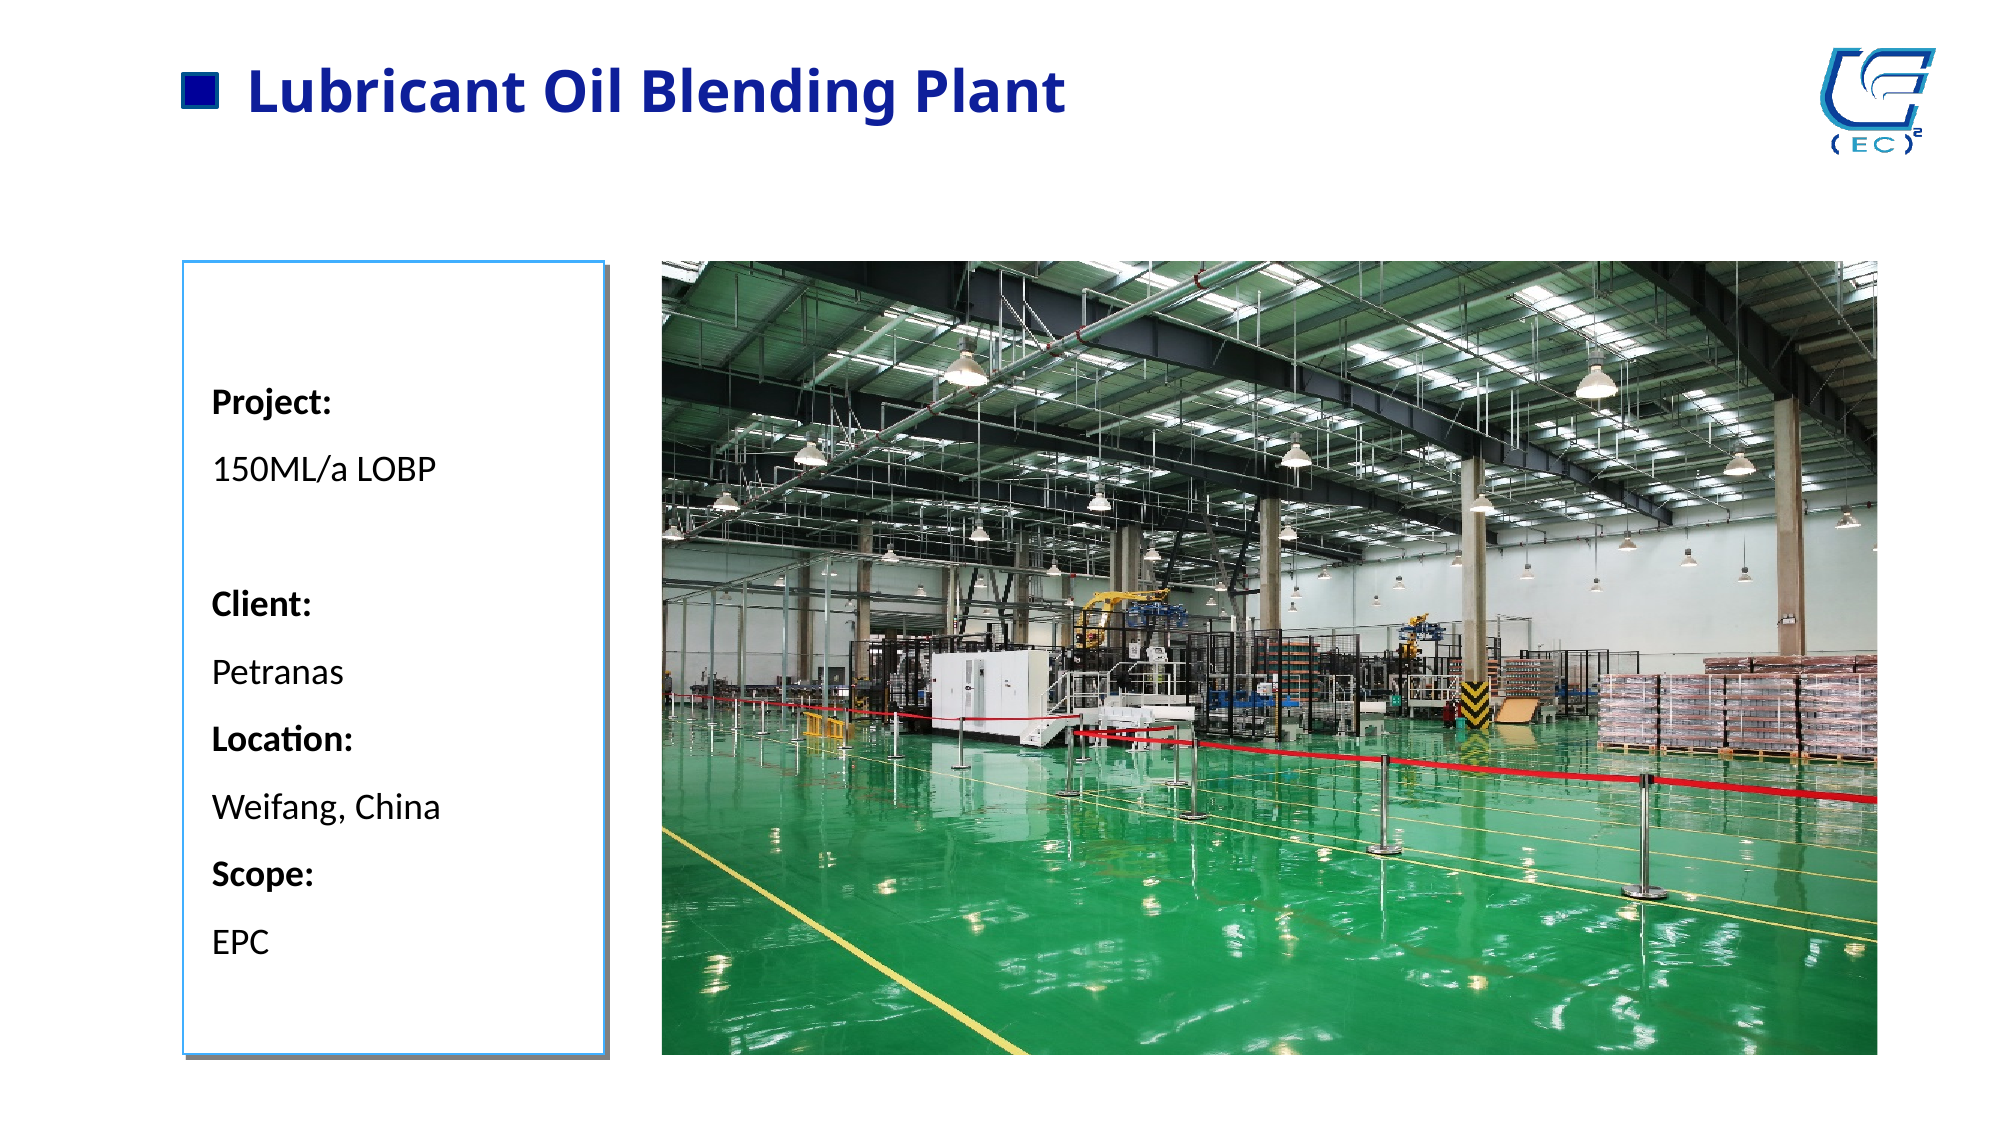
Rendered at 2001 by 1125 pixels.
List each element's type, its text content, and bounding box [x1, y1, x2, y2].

text_box Project: 150ML/a LOBP Client: Petranas Location: Weifang, China Scope: EPC [182, 261, 605, 1055]
picture [1814, 35, 1940, 159]
text_box [181, 72, 219, 109]
picture [661, 261, 1878, 1055]
text_box Lubricant Oil Blending Plant [231, 46, 1192, 132]
